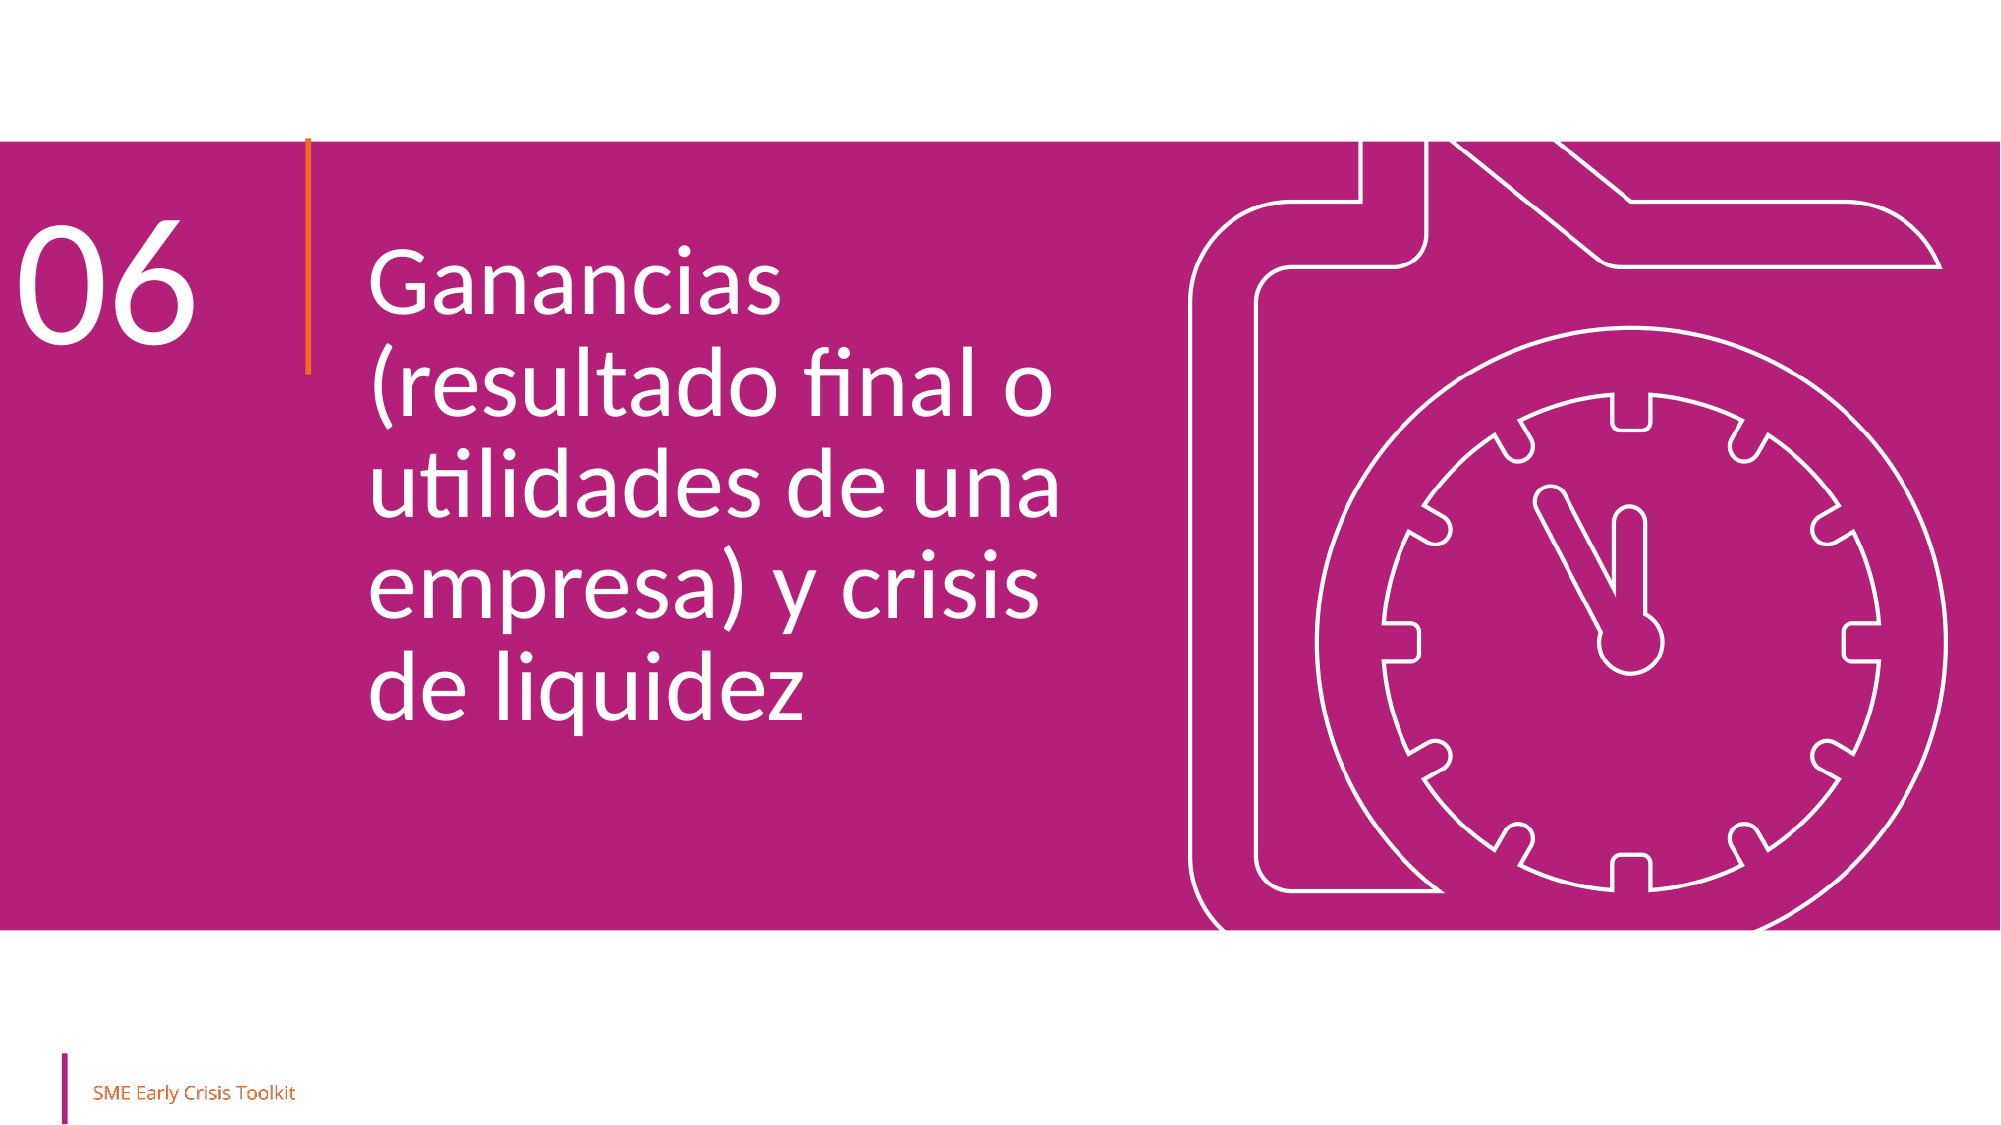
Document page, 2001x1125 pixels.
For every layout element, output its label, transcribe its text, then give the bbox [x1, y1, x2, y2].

list 06 [0, 178, 264, 274]
picture [1030, 141, 2001, 931]
list Ganancias (resultado final o utilidades de una empresa) y crisis de liquidez [352, 226, 1083, 855]
picture [83, 1080, 295, 1104]
